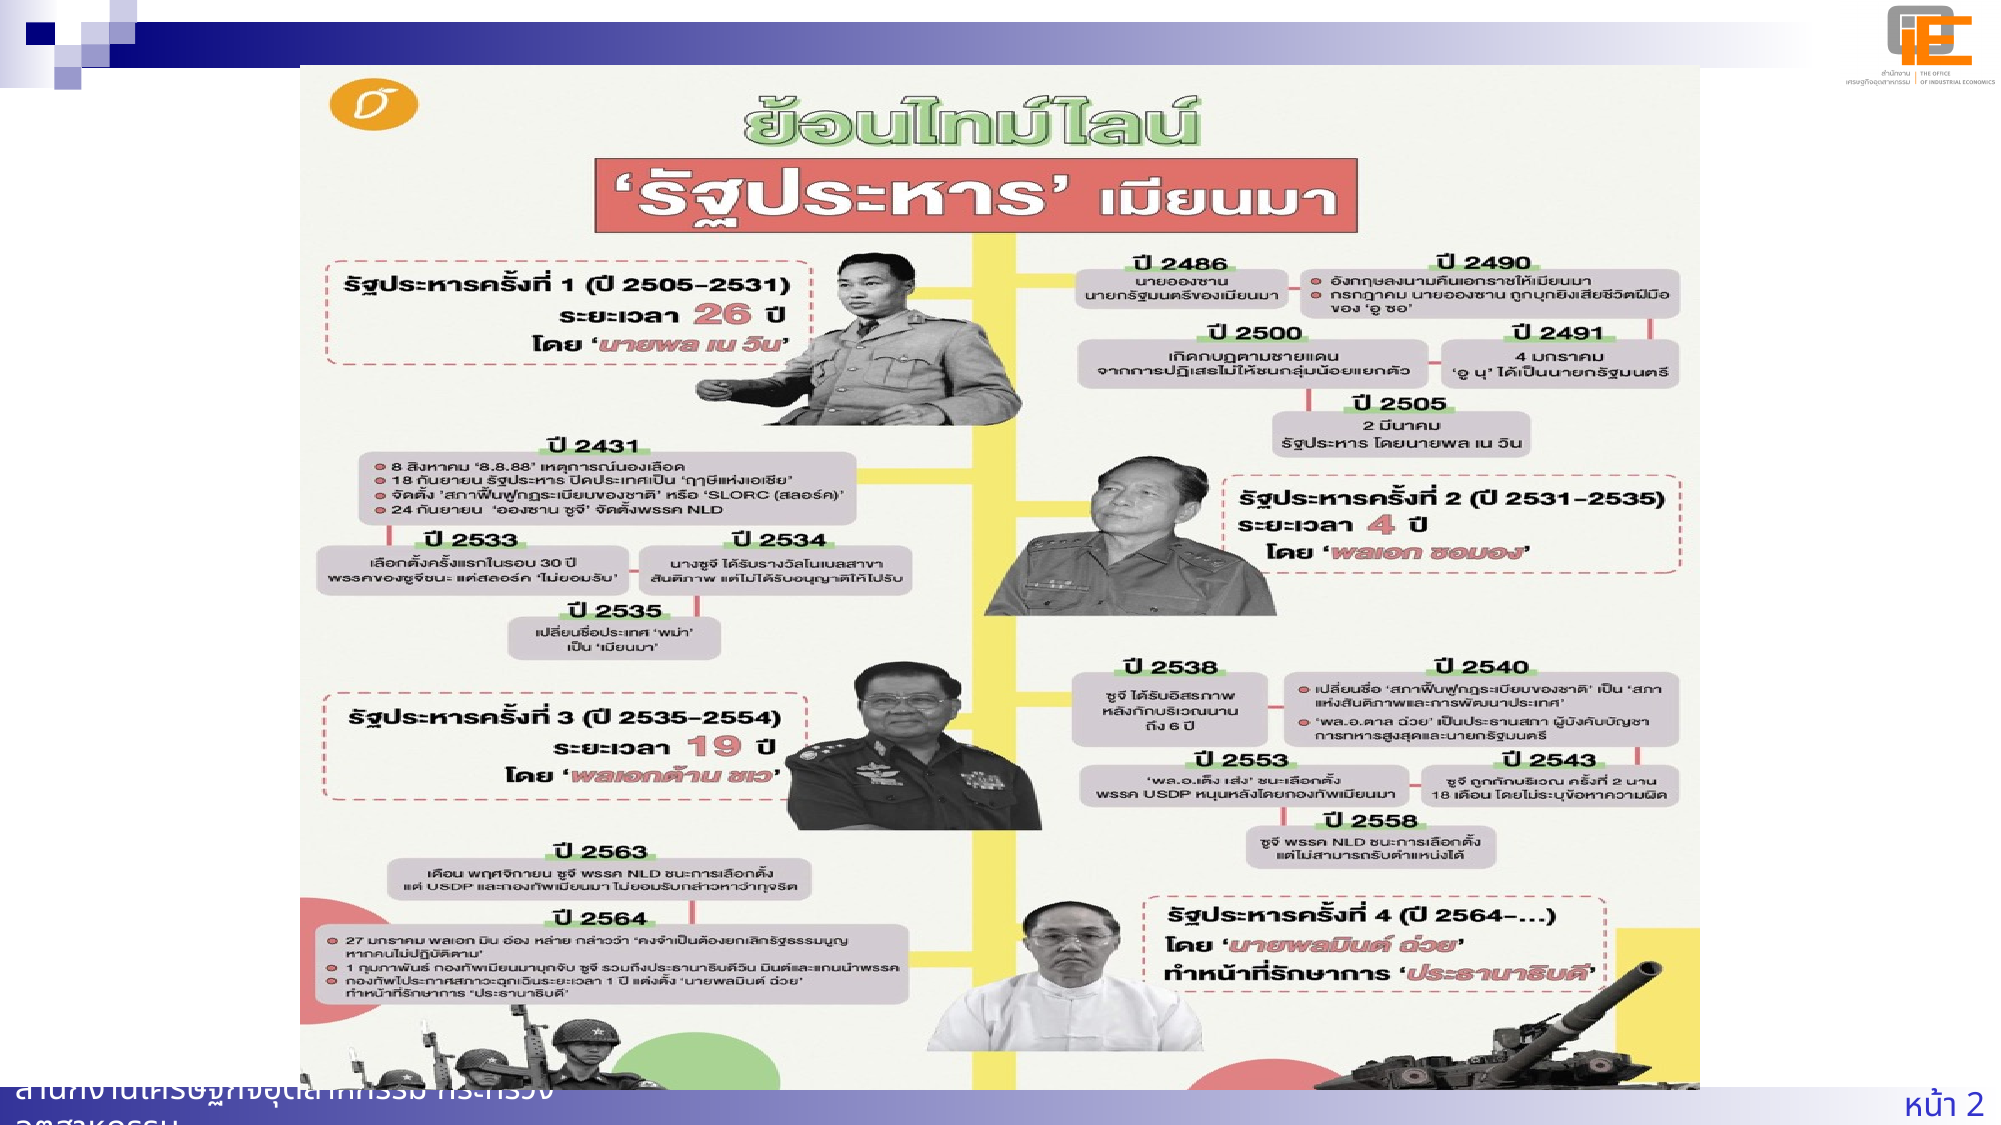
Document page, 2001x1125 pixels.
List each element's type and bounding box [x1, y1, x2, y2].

picture [300, 64, 1700, 1090]
picture [1840, 1, 2000, 87]
